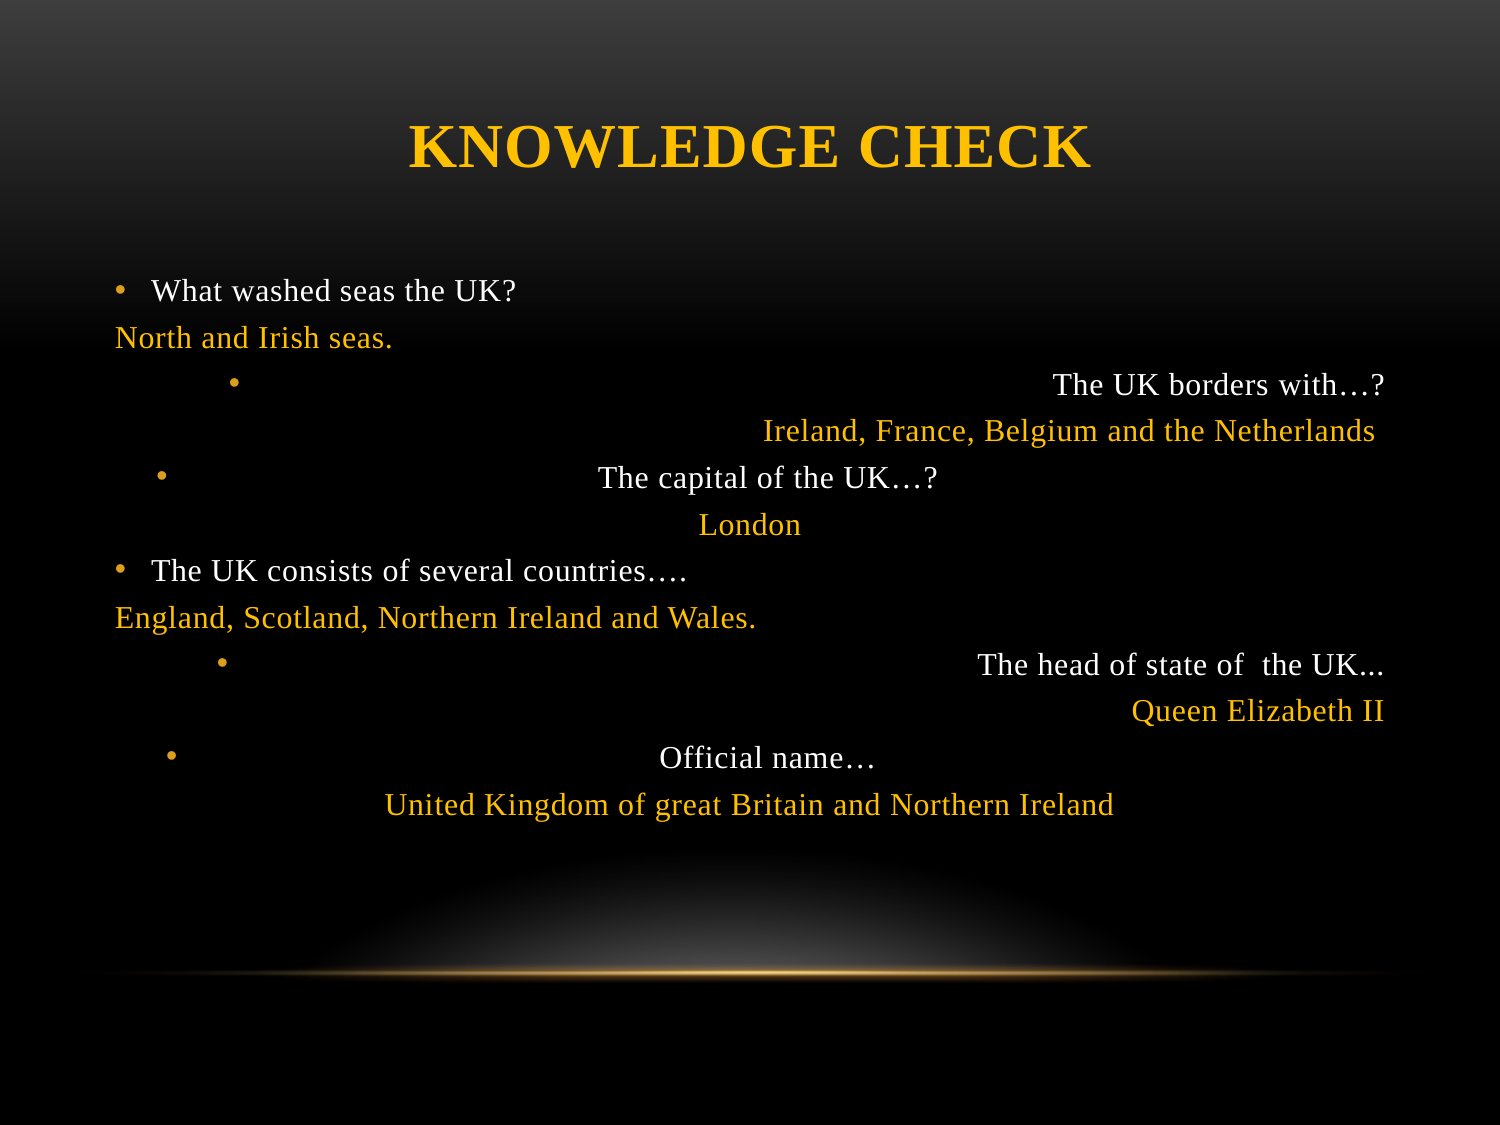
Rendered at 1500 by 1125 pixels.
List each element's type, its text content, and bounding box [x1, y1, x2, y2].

title Knowledge check [100, 0, 1401, 188]
picture [0, 0, 1500, 1125]
list What washed seas the UK? North and Irish seas. The UK borders with…? Ireland, France, Belgium and the Netherlands The capital of the UK…? London The UK consists of several countries…. England, Scotland, Northern Ireland and Wales. The head of state of the UK... Queen Elizabeth II Official name… United Kingdom of great Britain and Northern Ireland [99, 262, 1400, 938]
